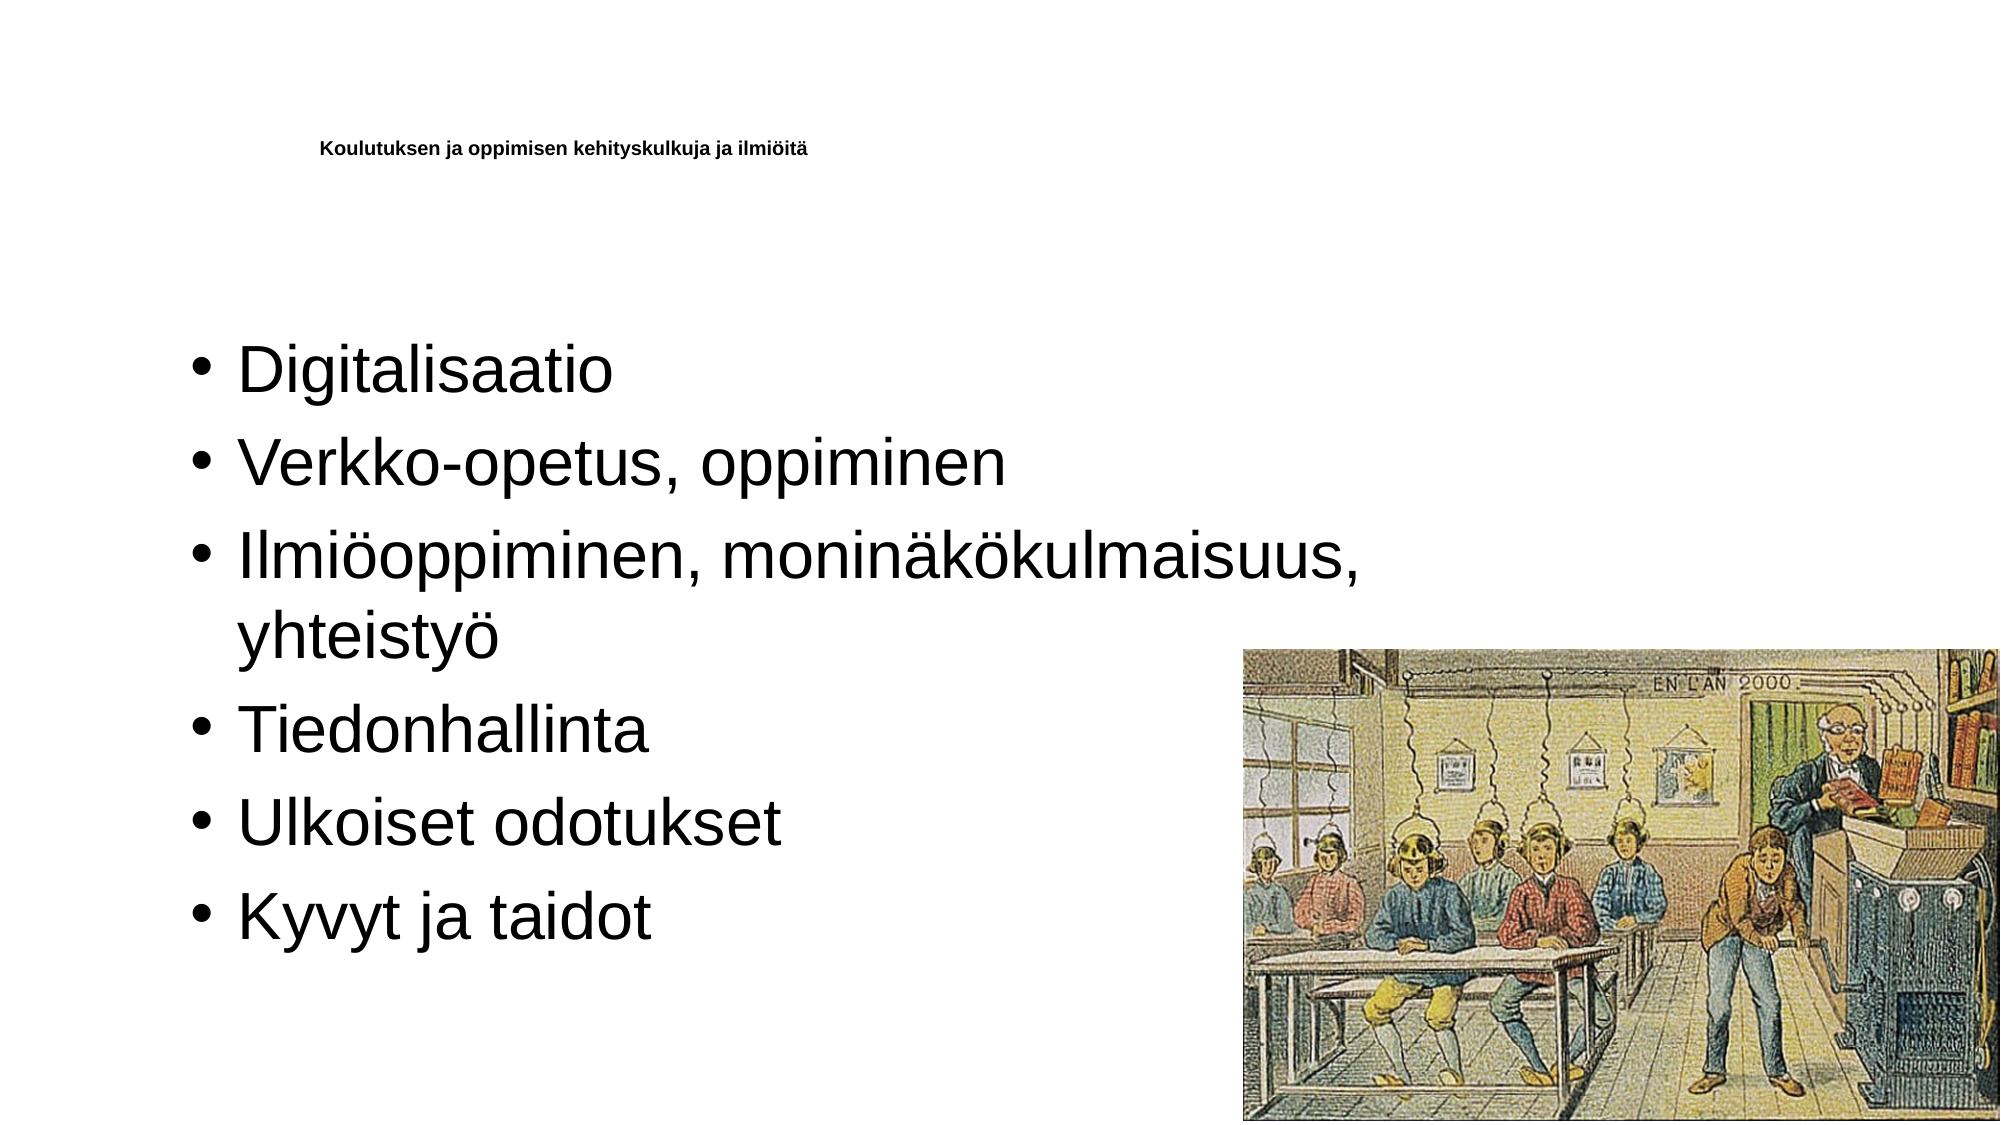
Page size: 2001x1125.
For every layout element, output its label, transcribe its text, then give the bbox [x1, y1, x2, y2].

title Koulutuksen ja oppimisen kehityskulkuja ja ilmiöitä [304, 87, 1596, 213]
list Digitalisaatio Verkko-opetus, oppiminen Ilmiöoppiminen, moninäkökulmaisuus, yhteistyö Tiedonhallinta Ulkoiset odotukset Kyvyt ja taidot [175, 317, 1405, 1016]
picture [1243, 649, 2000, 1121]
